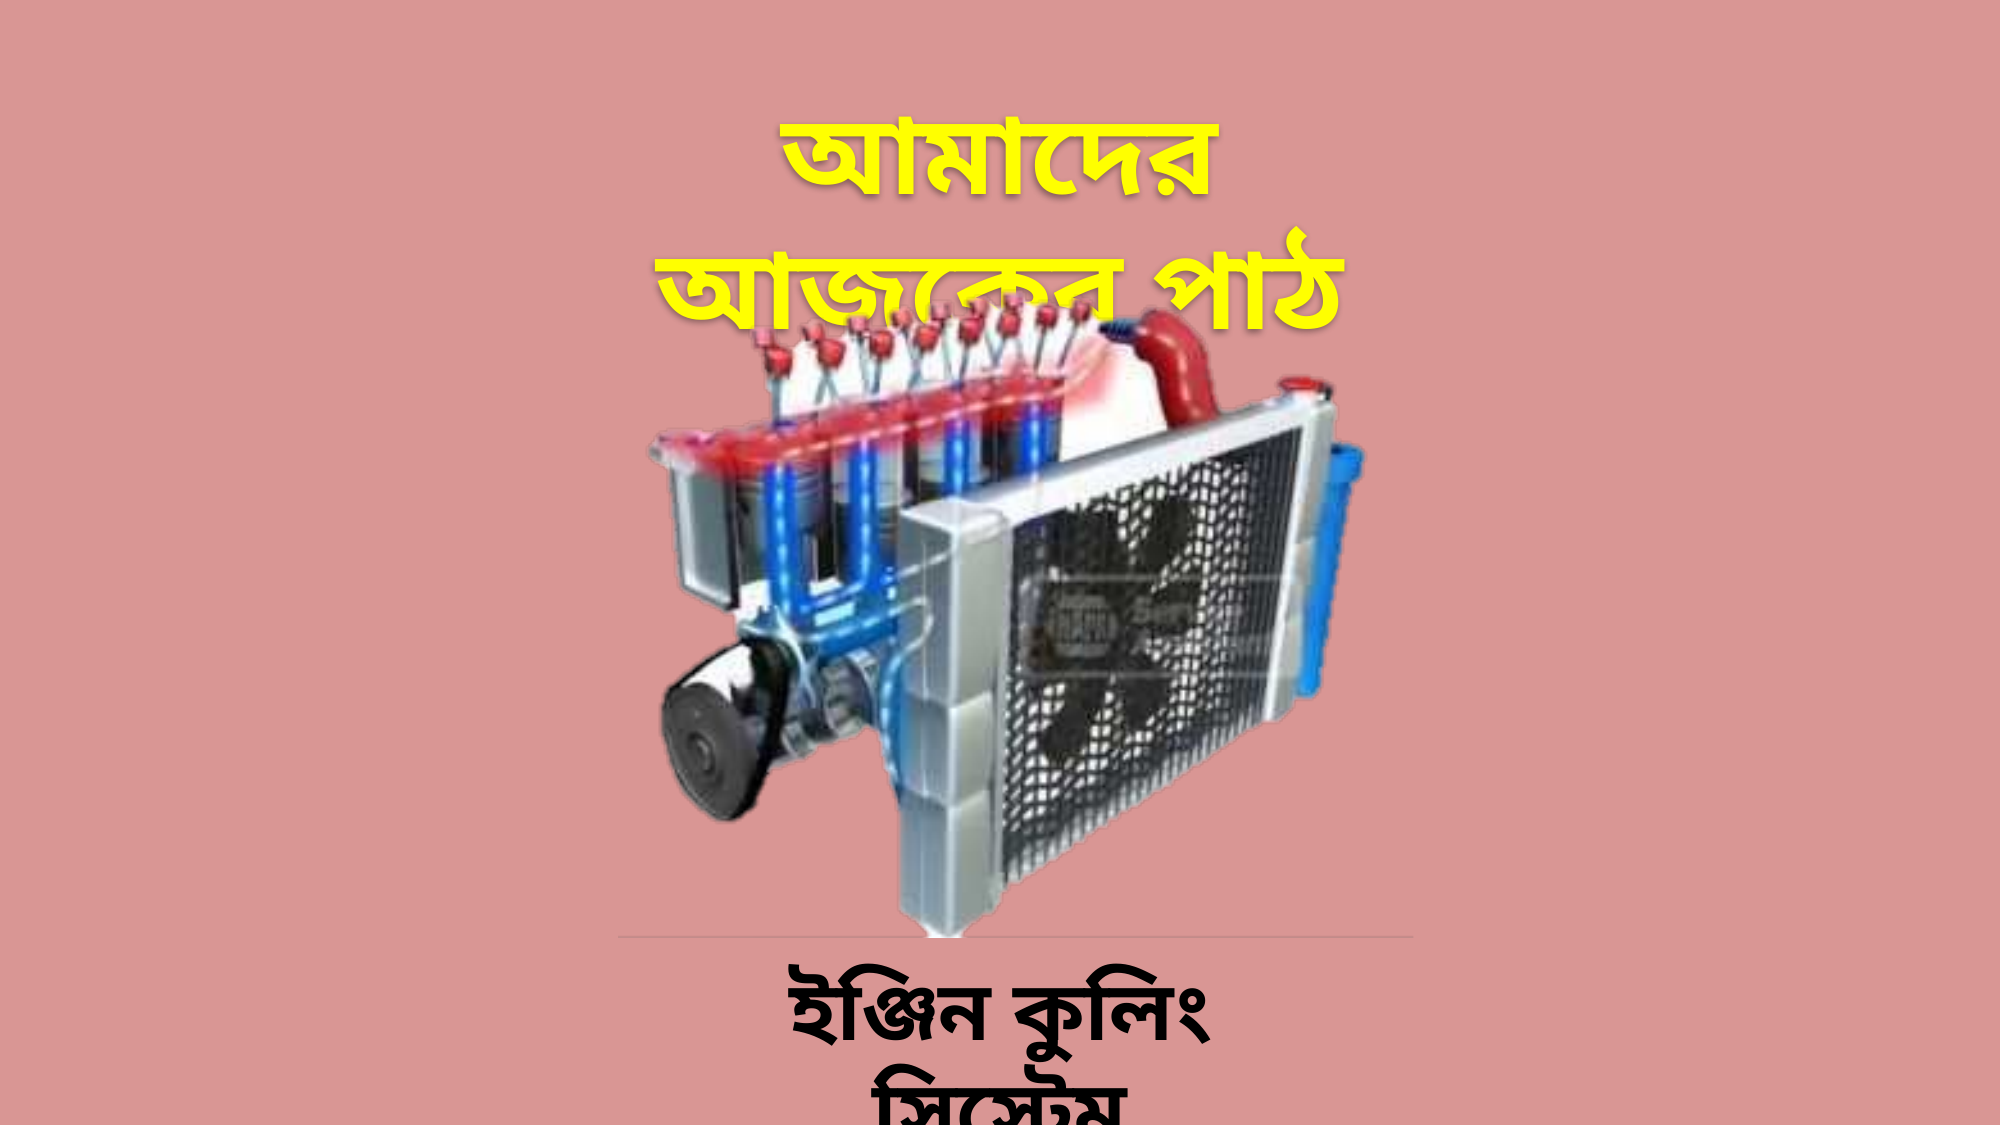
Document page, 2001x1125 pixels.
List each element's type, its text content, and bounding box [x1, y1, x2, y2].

text_box আমাদের আজকের পাঠ [539, 74, 1461, 360]
picture [617, 249, 1414, 938]
text_box ইঞ্জিন কুলিং সিস্টেম [704, 949, 1296, 1125]
